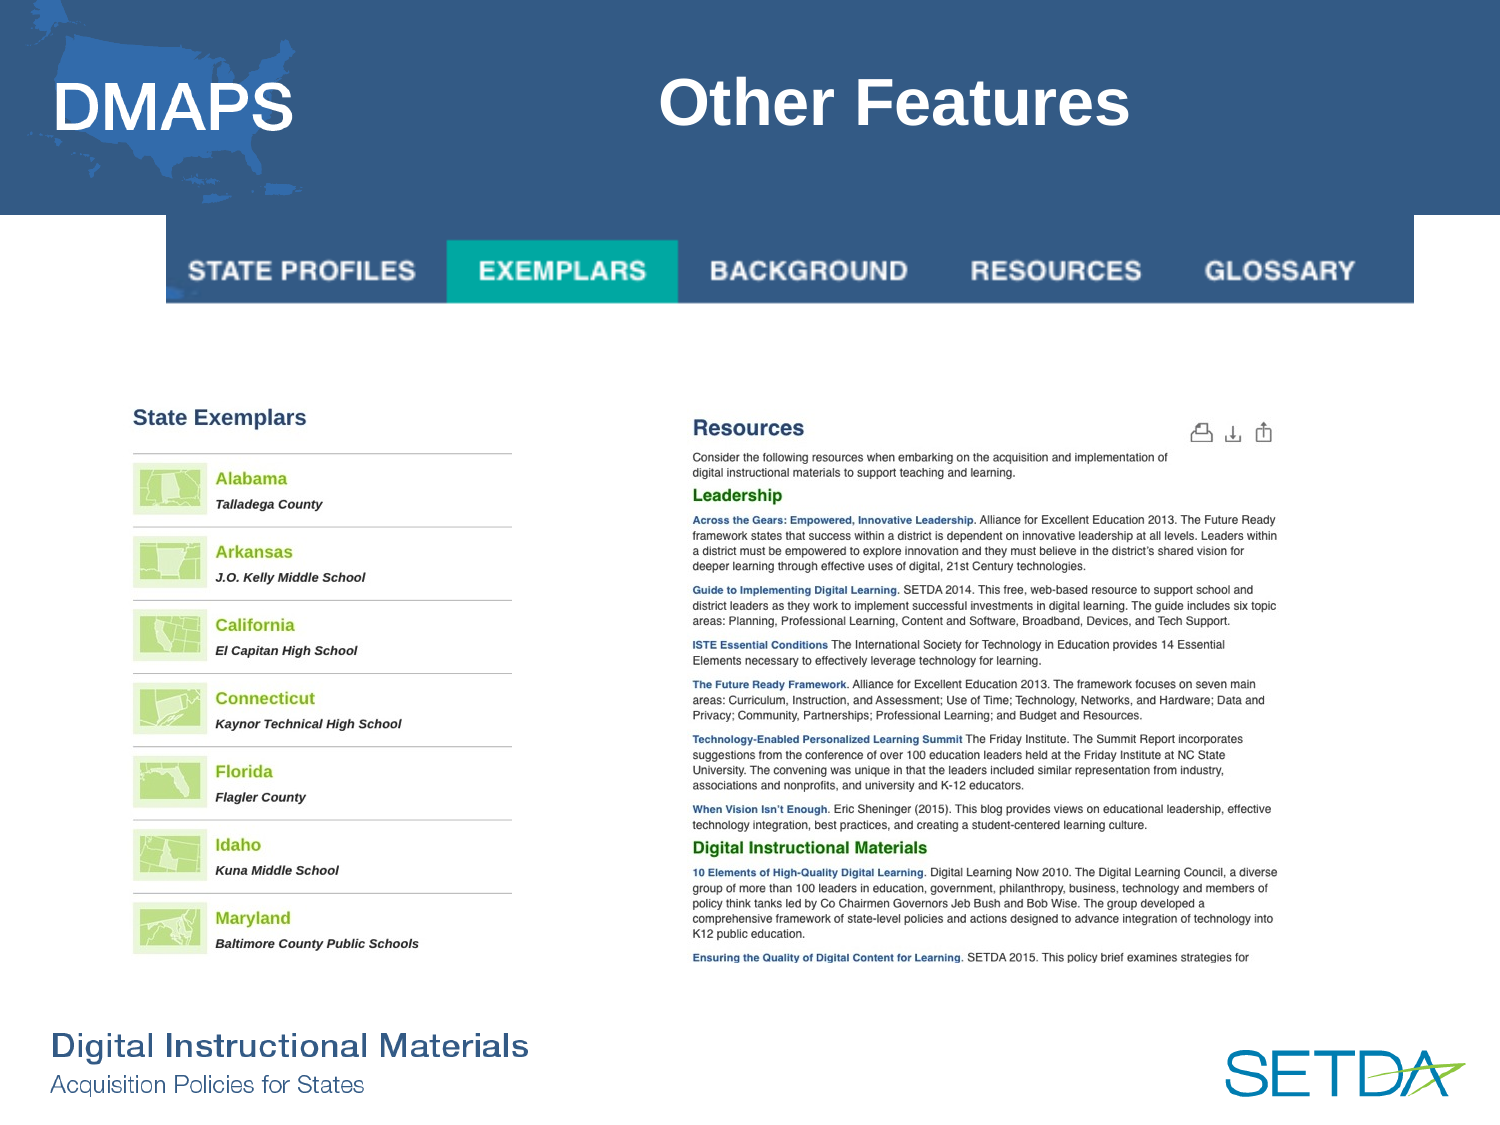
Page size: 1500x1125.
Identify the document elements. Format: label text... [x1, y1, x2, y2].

title Other Features [326, 20, 1465, 179]
picture [0, 0, 1500, 1125]
